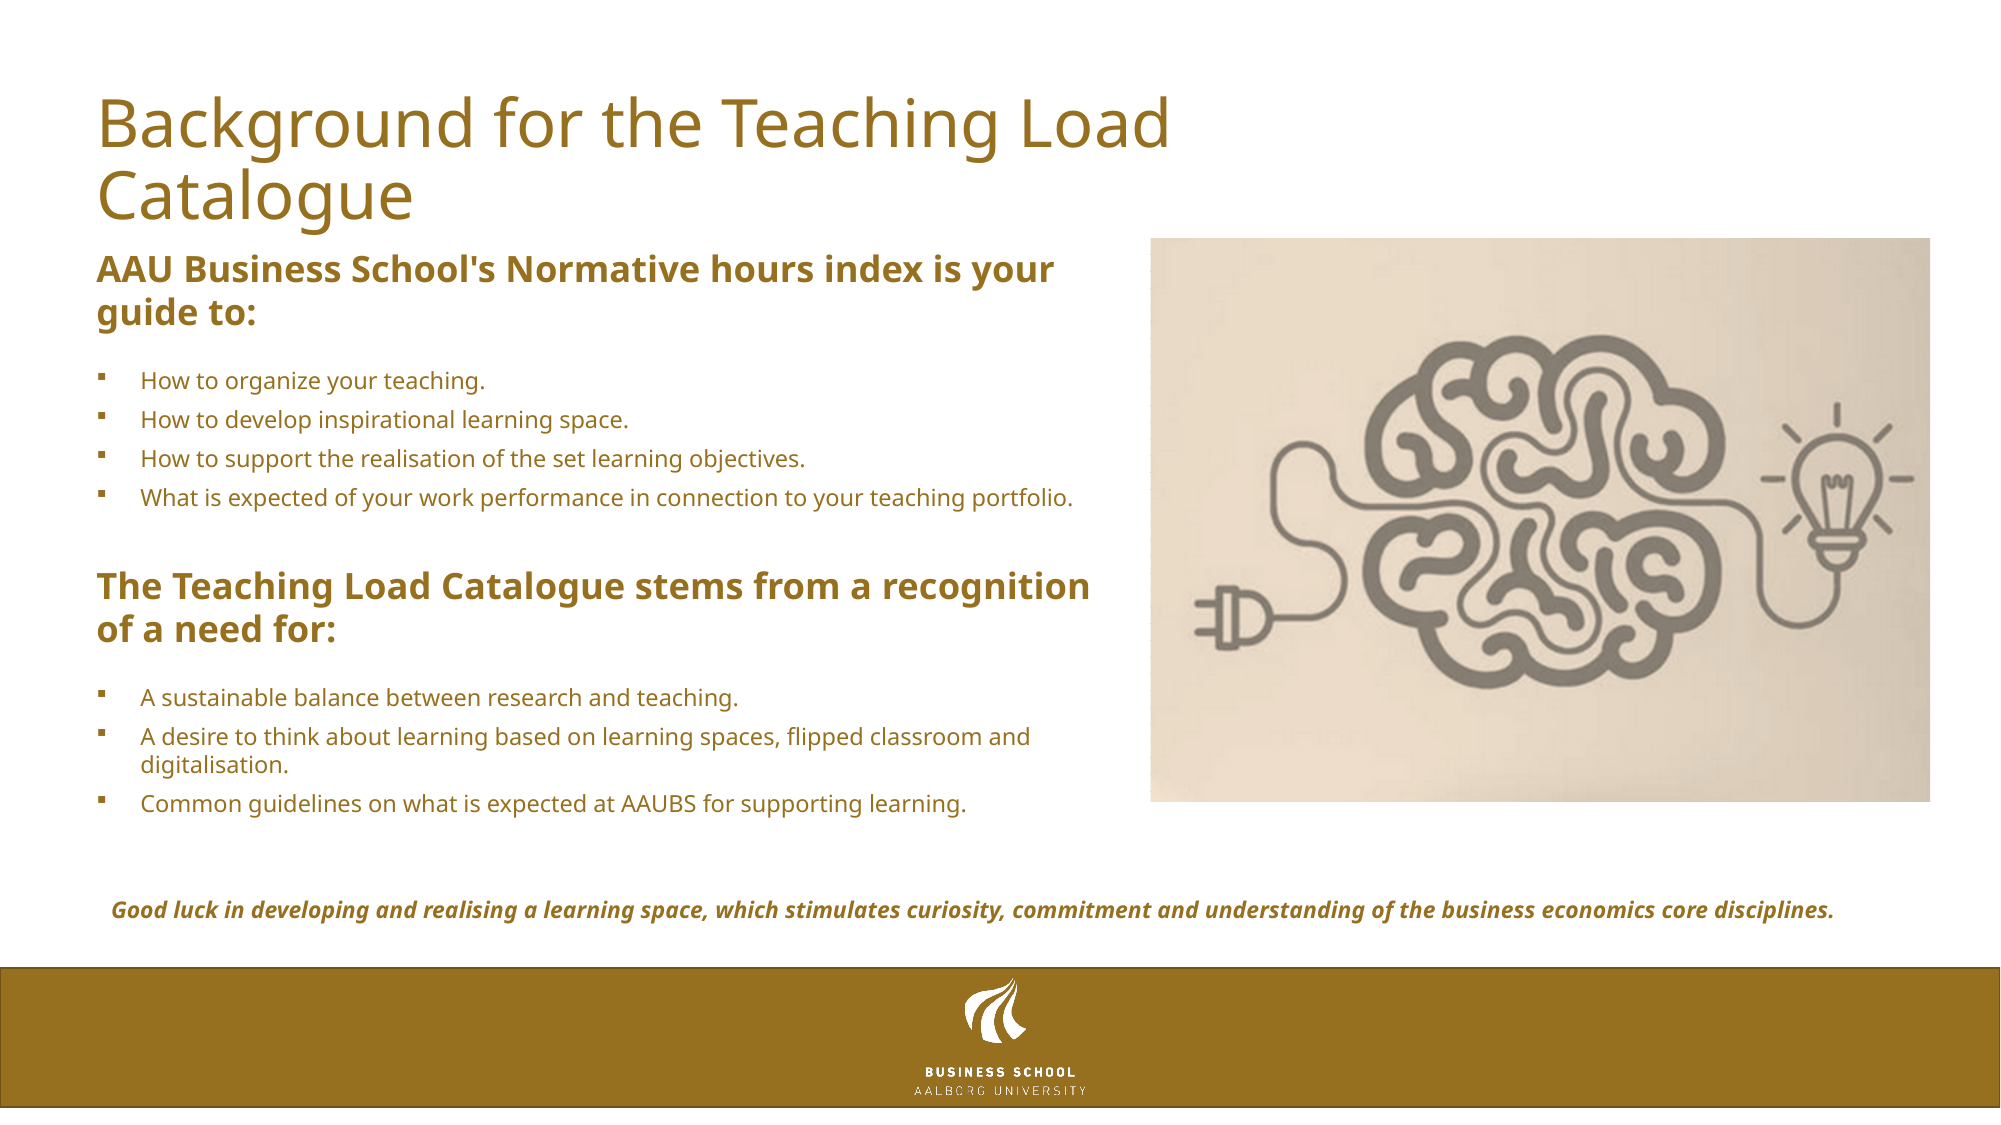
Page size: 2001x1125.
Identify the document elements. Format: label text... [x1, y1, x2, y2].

picture [1150, 238, 1931, 802]
picture [914, 977, 1086, 1096]
list AAU Business School's Normative hours index is your guide to: How to organize your teaching. How to develop inspirational learning space. How to support the realisation of the set learning objectives. What is expected of your work performance in connection to your teaching portfolio. The Teaching Load Catalogue stems from a recognition of a need for: A sustainable balance between research and teaching. A desire to think about learning based on learning spaces, flipped classroom and digitalisation. Common guidelines on what is expected at AAUBS for supporting learning. [96, 238, 1120, 825]
text_box Good luck in developing and realising a learning space, which stimulates curiosity, commitment and understanding of the business economics core disciplines. [96, 888, 1956, 931]
title Background for the Teaching Load Catalogue [96, 58, 1433, 325]
